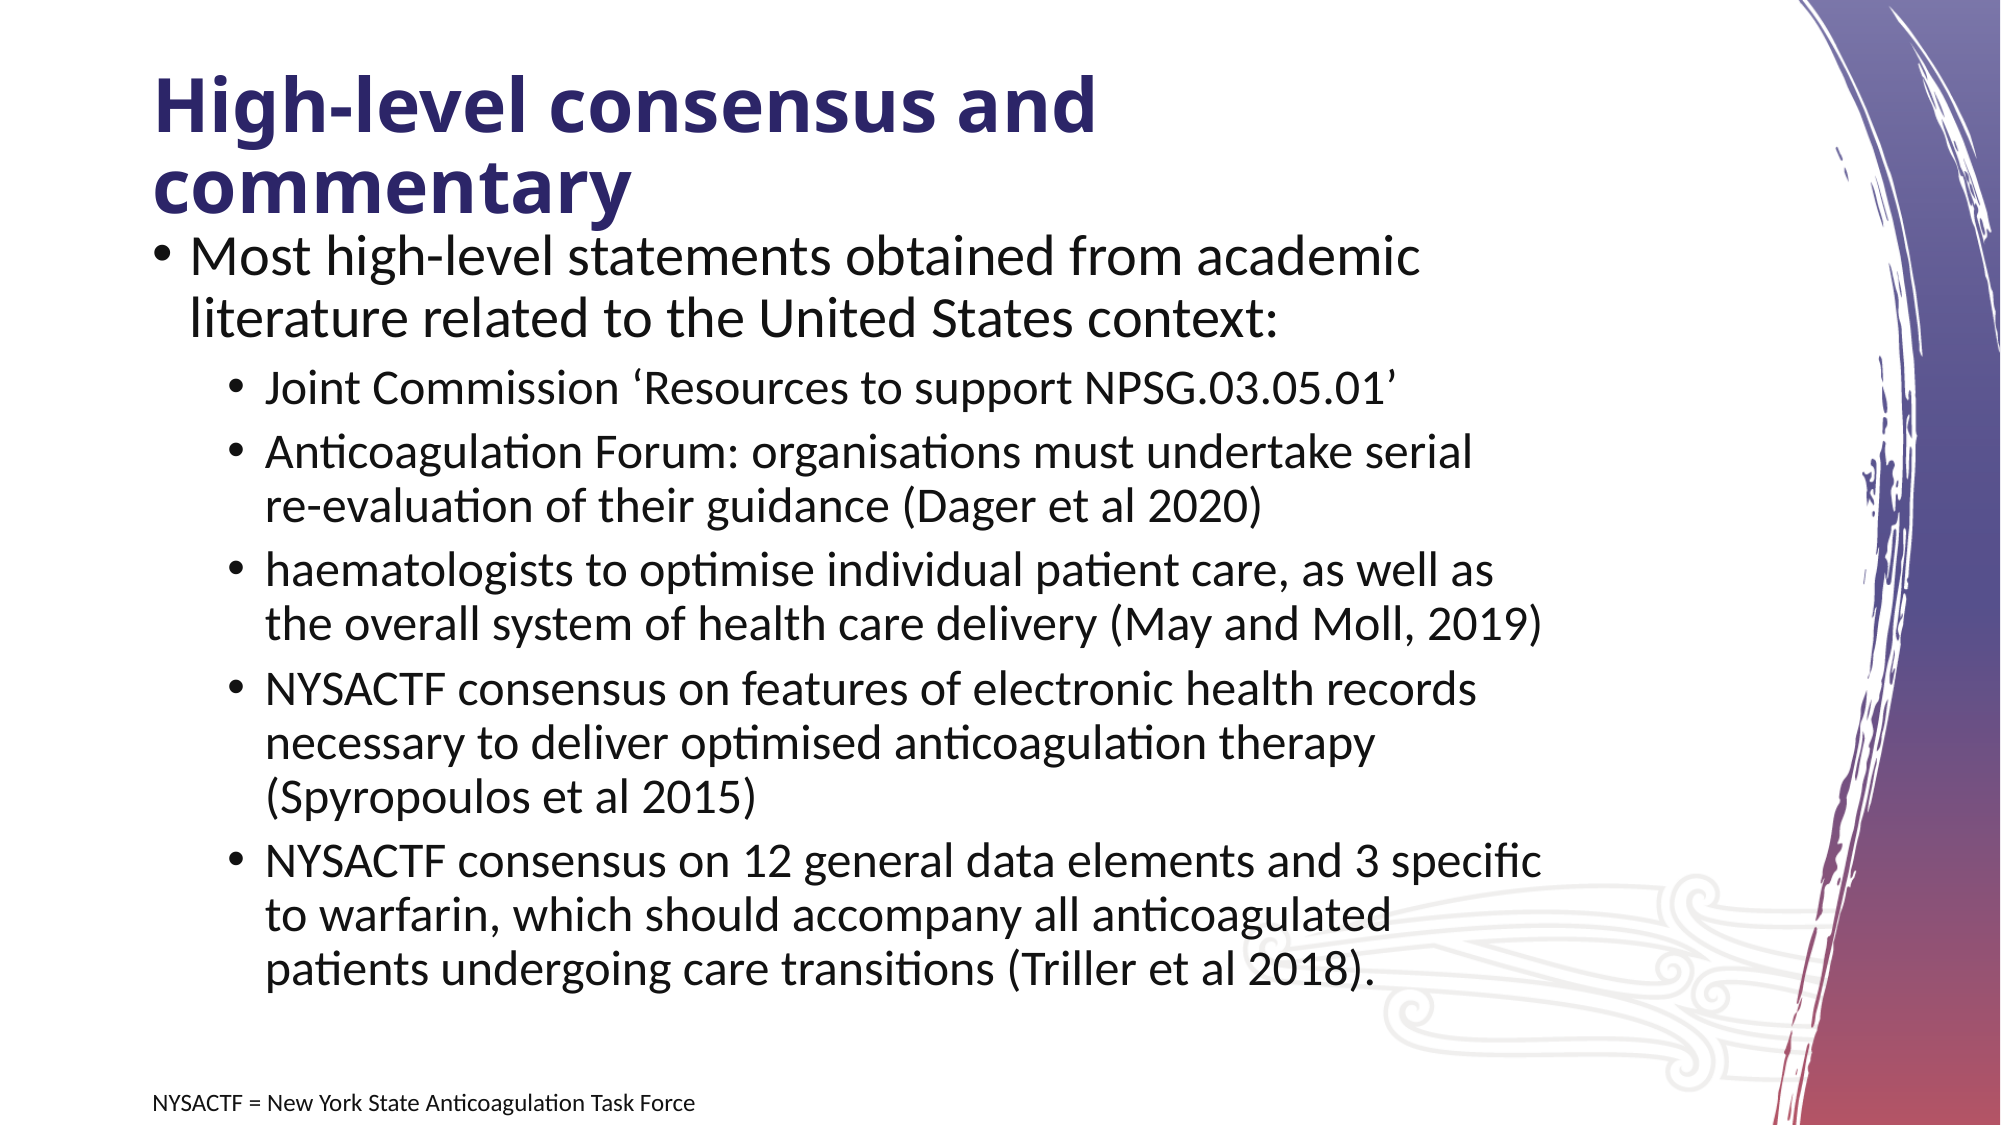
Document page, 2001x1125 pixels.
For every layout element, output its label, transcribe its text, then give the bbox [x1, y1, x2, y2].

list Most high-level statements obtained from academic literature related to the United States context: Joint Commission ‘Resources to support NPSG.03.05.01’ Anticoagulation Forum: organisations must undertake serial re-evaluation of their guidance (Dager et al 2020) haematologists to optimise individual patient care, as well as the overall system of health care delivery (May and Moll, 2019) NYSACTF consensus on features of electronic health records necessary to deliver optimised anticoagulation therapy (Spyropoulos et al 2015) NYSACTF consensus on 12 general data elements and 3 specific to warfarin, which should accompany all anticoagulated patients undergoing care transitions (Triller et al 2018). [137, 217, 1569, 871]
list NYSACTF = New York State Anticoagulation Task Force [137, 1043, 1431, 1125]
title High-level consensus and commentary [137, 59, 1431, 217]
picture [0, 0, 2001, 1125]
